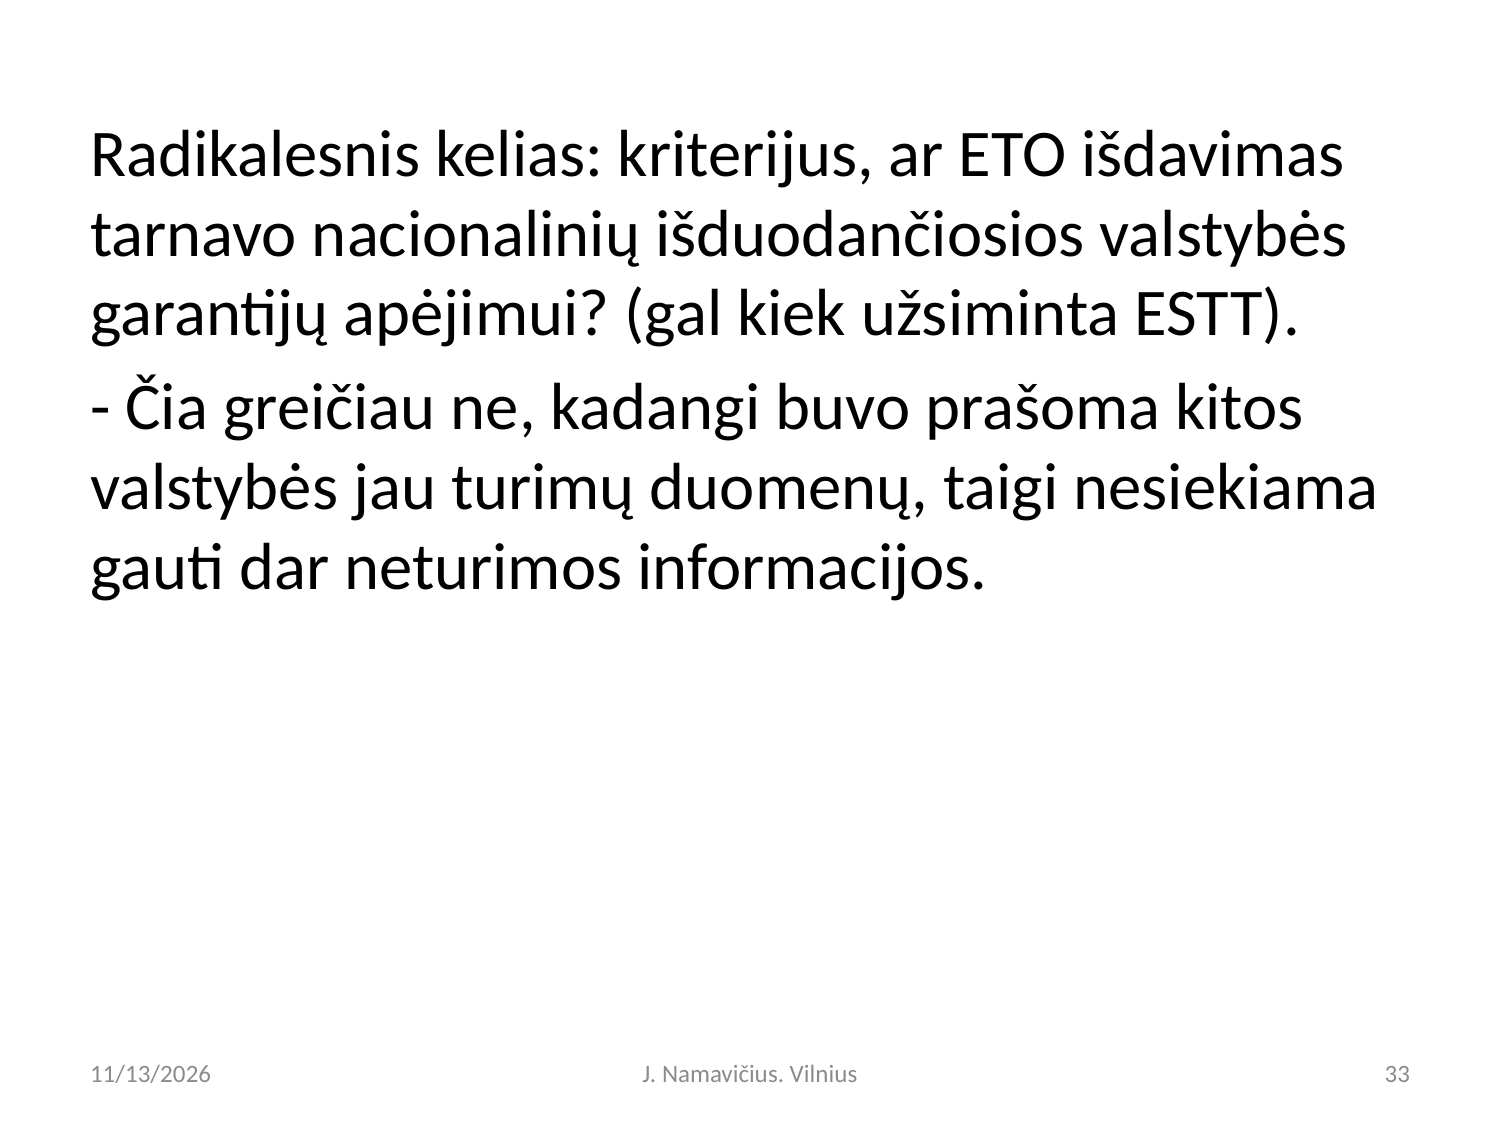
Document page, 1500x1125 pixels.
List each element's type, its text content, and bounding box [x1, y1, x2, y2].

slide_number 33 [1074, 1042, 1425, 1103]
list Radikalesnis kelias: kriterijus, ar ETO išdavimas tarnavo nacionalinių išduodančiosios valstybės garantijų apėjimui? (gal kiek užsiminta ESTT). - Čia greičiau ne, kadangi buvo prašoma kitos valstybės jau turimų duomenų, taigi nesiekiama gauti dar neturimos informacijos. [75, 101, 1425, 1005]
footer J. Namavičius. Vilnius [512, 1042, 988, 1103]
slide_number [75, 1042, 425, 1103]
